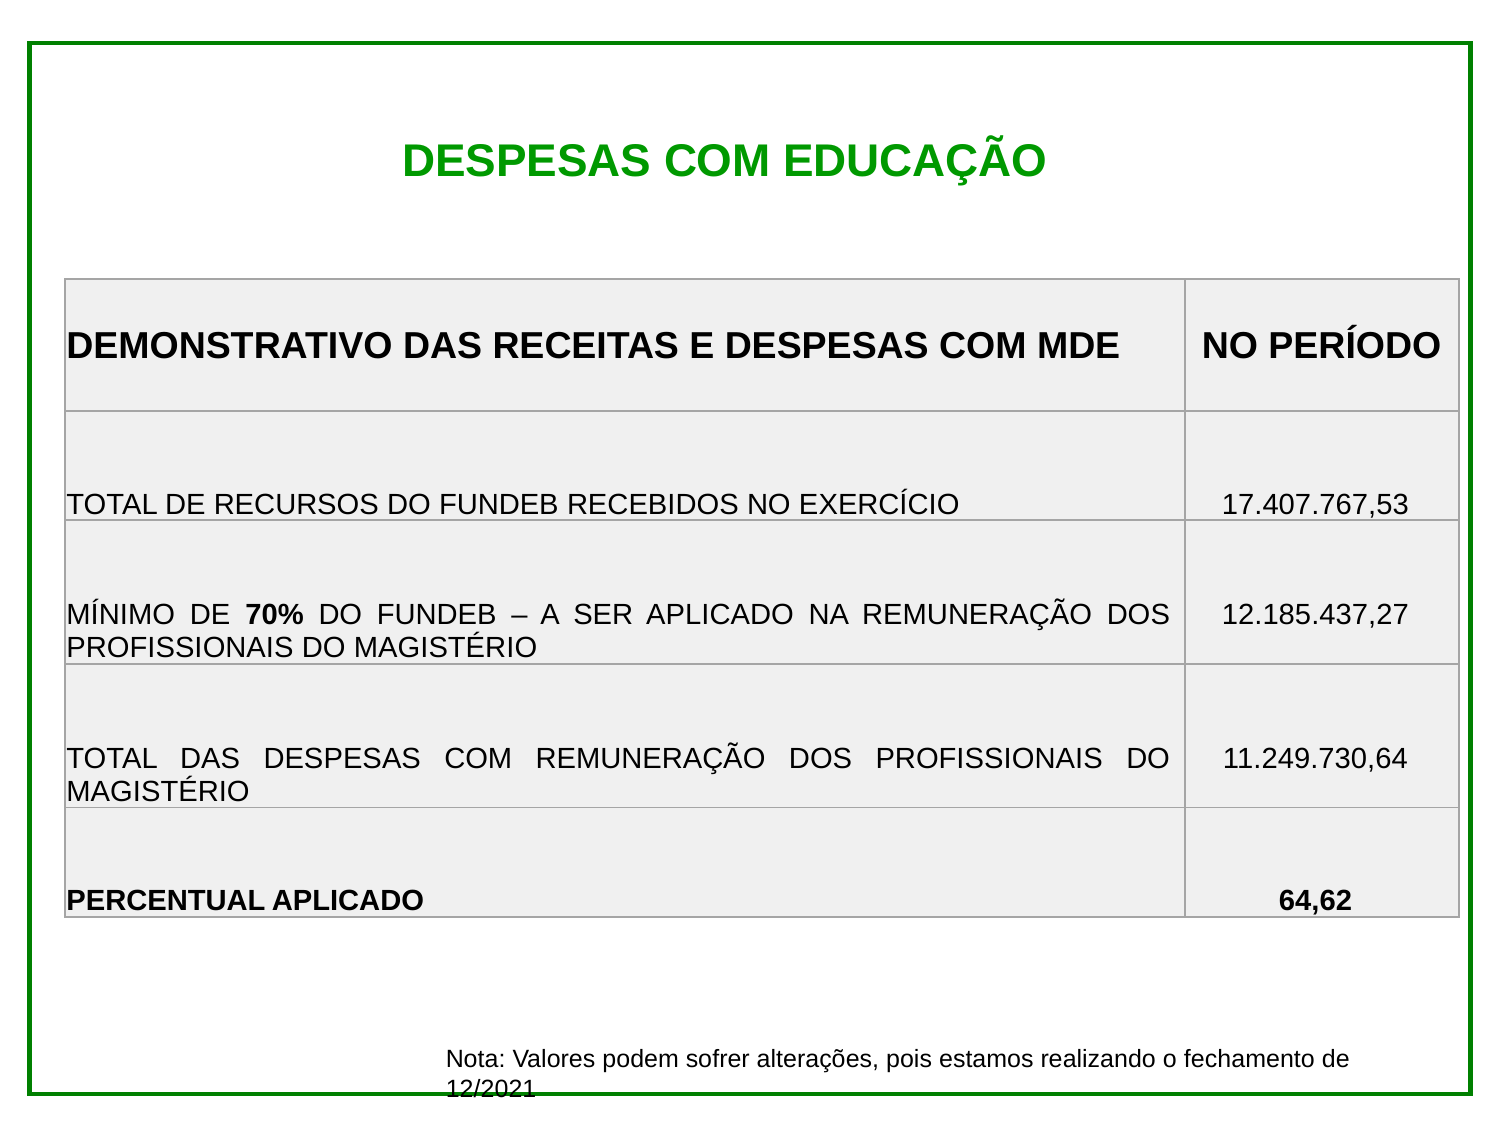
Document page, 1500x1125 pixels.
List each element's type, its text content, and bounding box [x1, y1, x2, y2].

table_cell 12.185.437,27 [1186, 521, 1458, 663]
table_cell MÍNIMO DE 70% DO FUNDEB – A SER APLICADO NA REMUNERAÇÃO DOS PROFISSIONAIS DO MAGISTÉRIO [66, 521, 1184, 663]
table_cell 17.407.767,53 [1186, 412, 1458, 519]
table_cell TOTAL DAS DESPESAS COM REMUNERAÇÃO DOS PROFISSIONAIS DO MAGISTÉRIO [66, 665, 1184, 807]
table_header NO PERÍODO [1186, 280, 1458, 410]
table_cell 11.249.730,64 [1186, 665, 1458, 807]
text_box [29, 42, 1471, 1094]
text_box Nota: Valores podem sofrer alterações, pois estamos realizando o fechamento de 12/2021 [430, 1034, 1459, 1110]
table_cell 64,62 [1186, 808, 1458, 916]
table_header DEMONSTRATIVO DAS RECEITAS E DESPESAS COM MDE [66, 280, 1184, 410]
text_box DESPESAS COM EDUCAÇÃO [135, 78, 1353, 193]
table_cell PERCENTUAL APLICADO [66, 808, 1184, 916]
table_cell TOTAL DE RECURSOS DO FUNDEB RECEBIDOS NO EXERCÍCIO [66, 412, 1184, 519]
